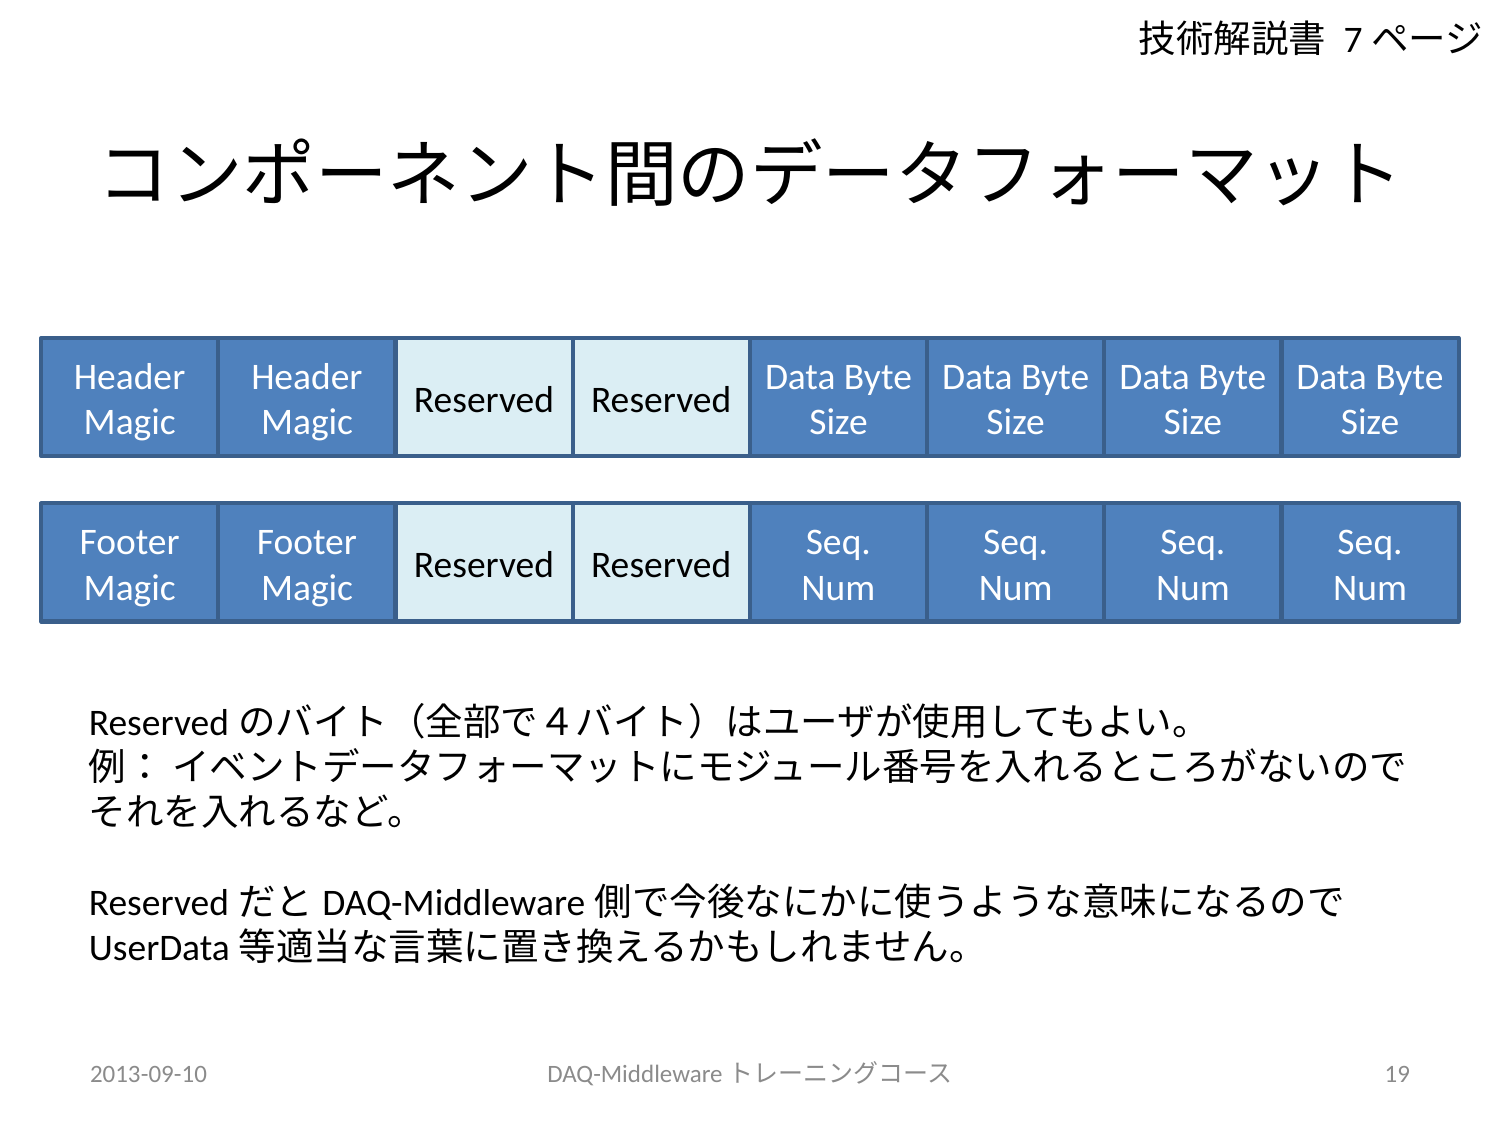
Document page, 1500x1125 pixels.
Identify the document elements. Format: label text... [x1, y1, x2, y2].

slide_number 19 [1074, 1042, 1425, 1103]
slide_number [75, 1042, 425, 1103]
footer DAQ-Middlewareトレーニングコース [472, 1042, 1028, 1103]
text_box 技術解説書 7ページ [1123, 7, 1498, 67]
text_box Reservedのバイト（全部で４バイト）はユーザが使用してもよい。 例： イベントデータフォーマットにモジュール番号を入れるところがないので それを入れるなど。 ReservedだとDAQ-Middleware側で今後なにかに使うような意味になるので UserData等適当な言葉に置き換えるかもしれません。 [74, 690, 1423, 976]
title コンポーネント間のデータフォーマット [75, 78, 1425, 266]
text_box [41, 503, 1459, 622]
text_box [41, 337, 1459, 457]
